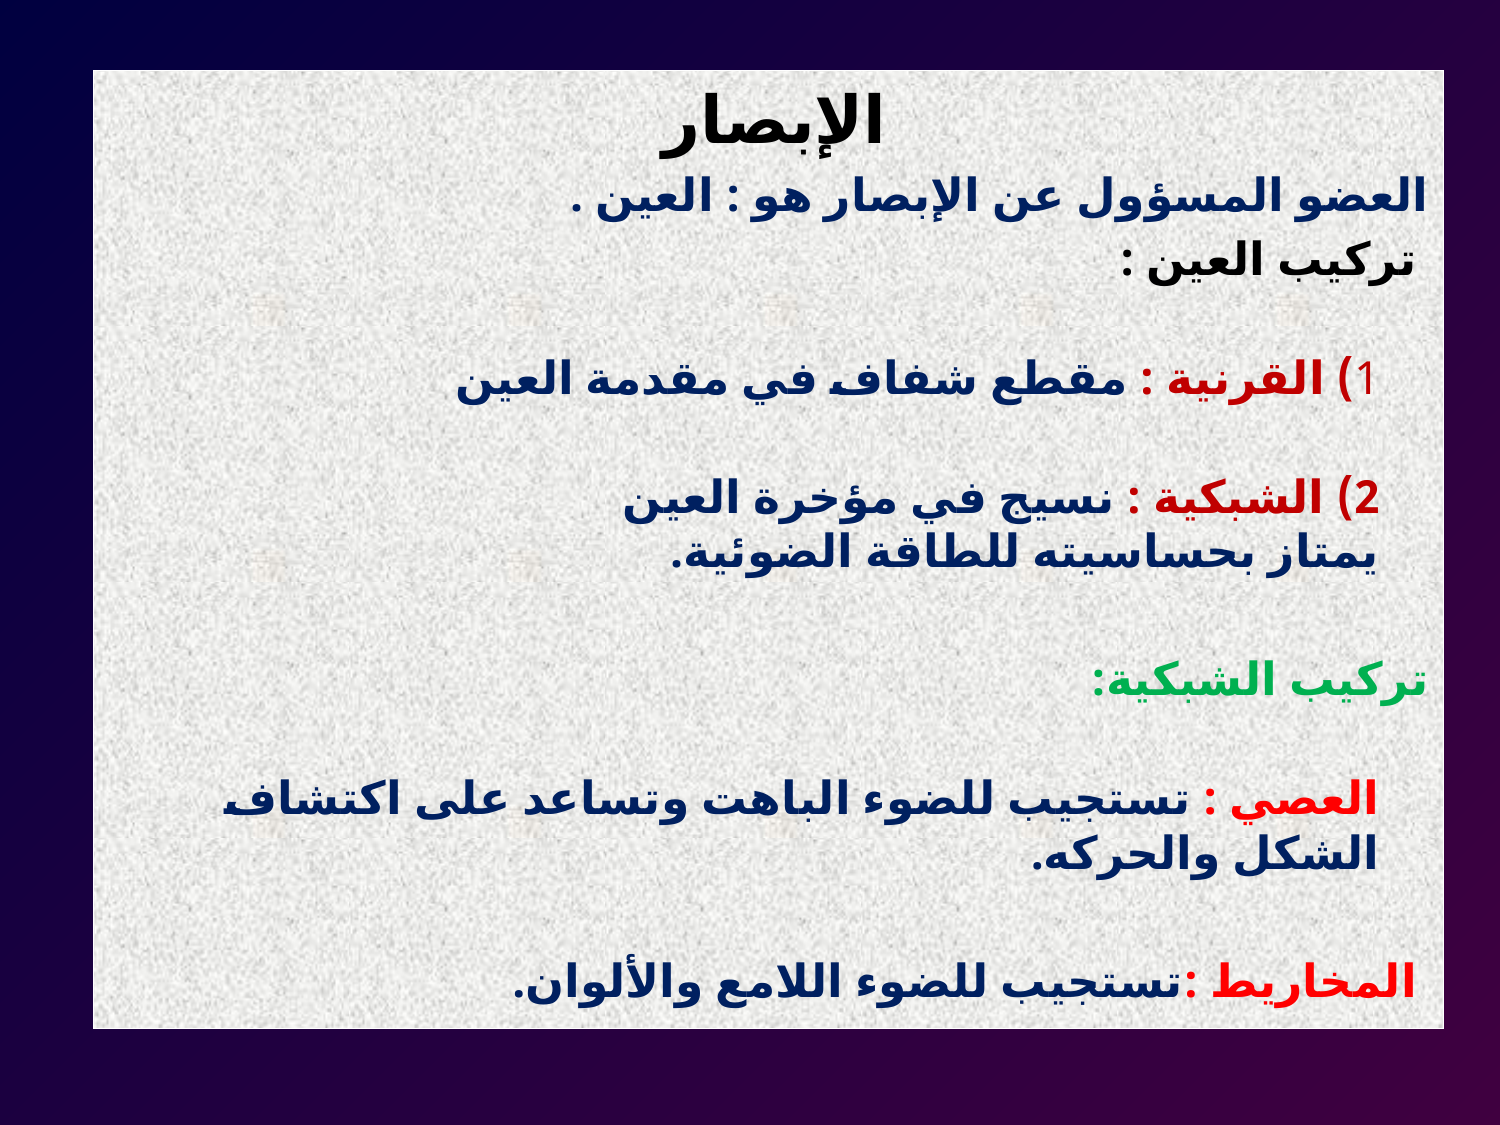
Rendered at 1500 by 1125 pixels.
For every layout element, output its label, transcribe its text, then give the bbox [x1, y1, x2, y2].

list الإبصار العضو المسؤول عن الإبصار هو : العين . تركيب العين : 1) القرنية : مقطع شفاف في مقدمة العين 2) الشبكية : نسيج في مؤخرة العين يمتاز بحساسيته للطاقة الضوئية. تركيب الشبكية: العصي : تستجيب للضوء الباهت وتساعد على اكتشاف الشكل والحركه. المخاريط :تستجيب للضوء اللامع والألوان. [93, 70, 1444, 1029]
